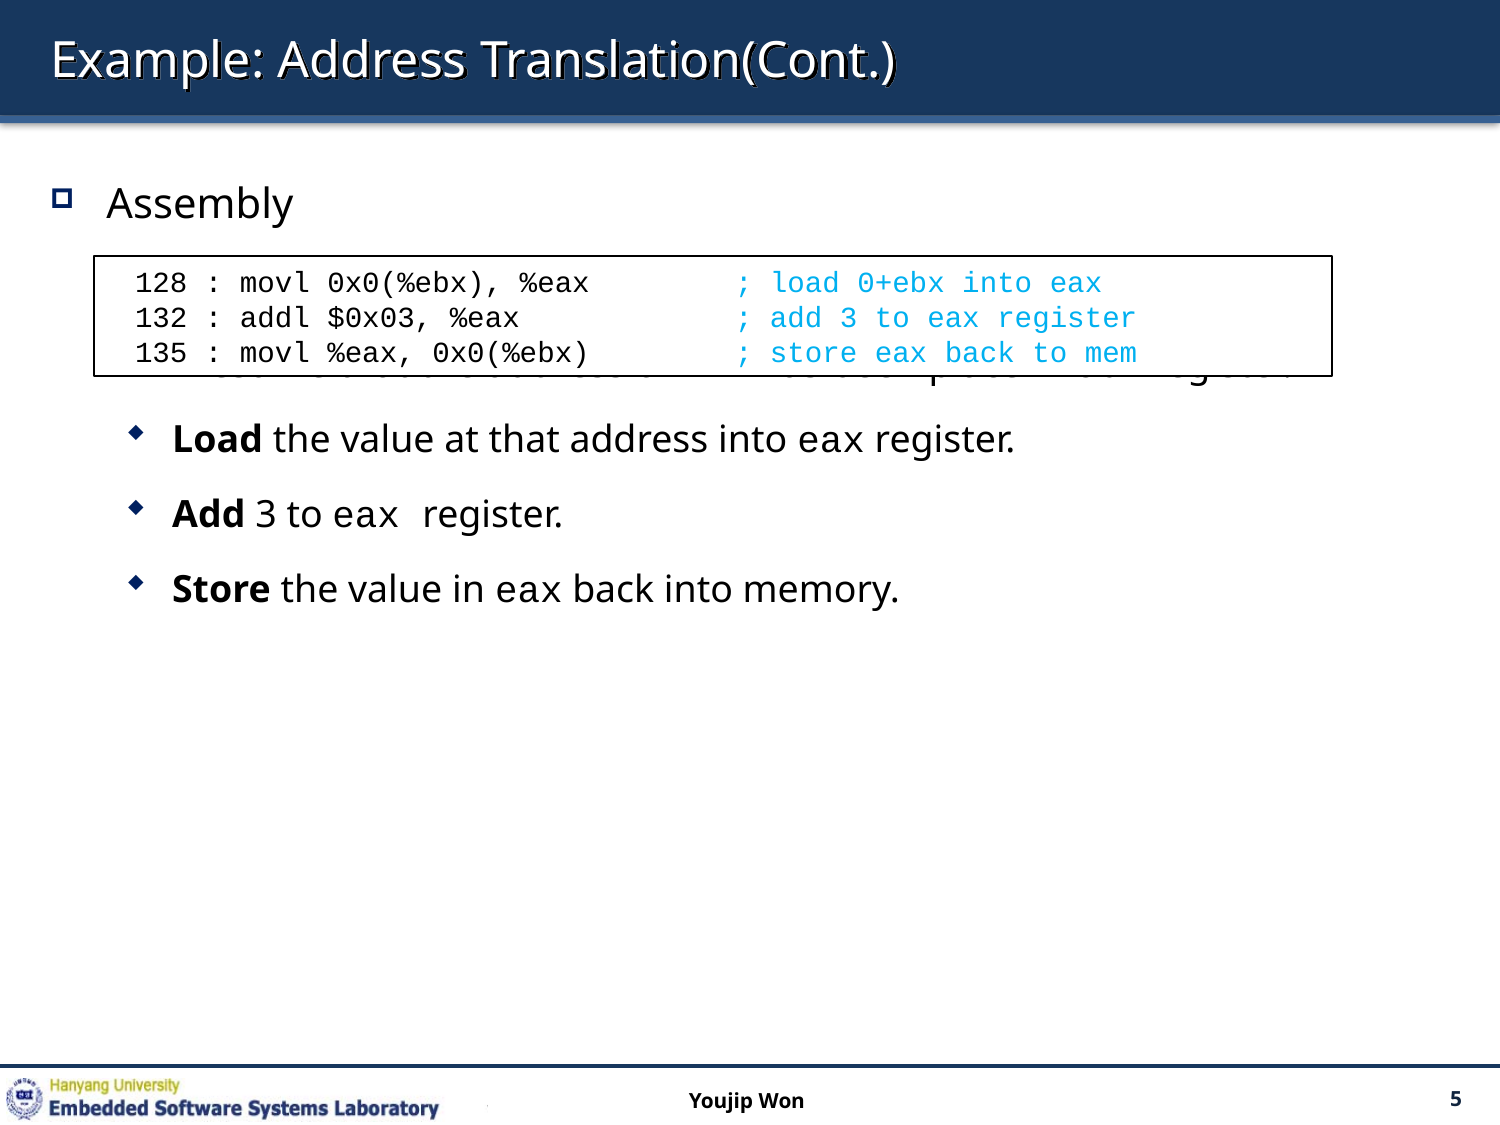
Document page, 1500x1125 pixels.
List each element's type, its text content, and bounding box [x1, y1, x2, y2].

slide_number 5 [1306, 1081, 1483, 1118]
title Example: Address Translation(Cont.) [34, 8, 1477, 106]
list Assembly Presume that the address of ‘x’ has been place in ebx register. Load the value at that address into eax register. Add 3 to eax register. Store the value in eax back into memory. [34, 144, 1477, 1048]
picture [6, 1078, 488, 1122]
footer Youjip Won [497, 1079, 997, 1117]
text_box 128 : movl 0x0(%ebx), %eax ; load 0+ebx into eax 132 : addl $0x03, %eax ; add 3 to eax register 135 : movl %eax, 0x0(%ebx) ; store eax back to mem [91, 253, 1335, 379]
